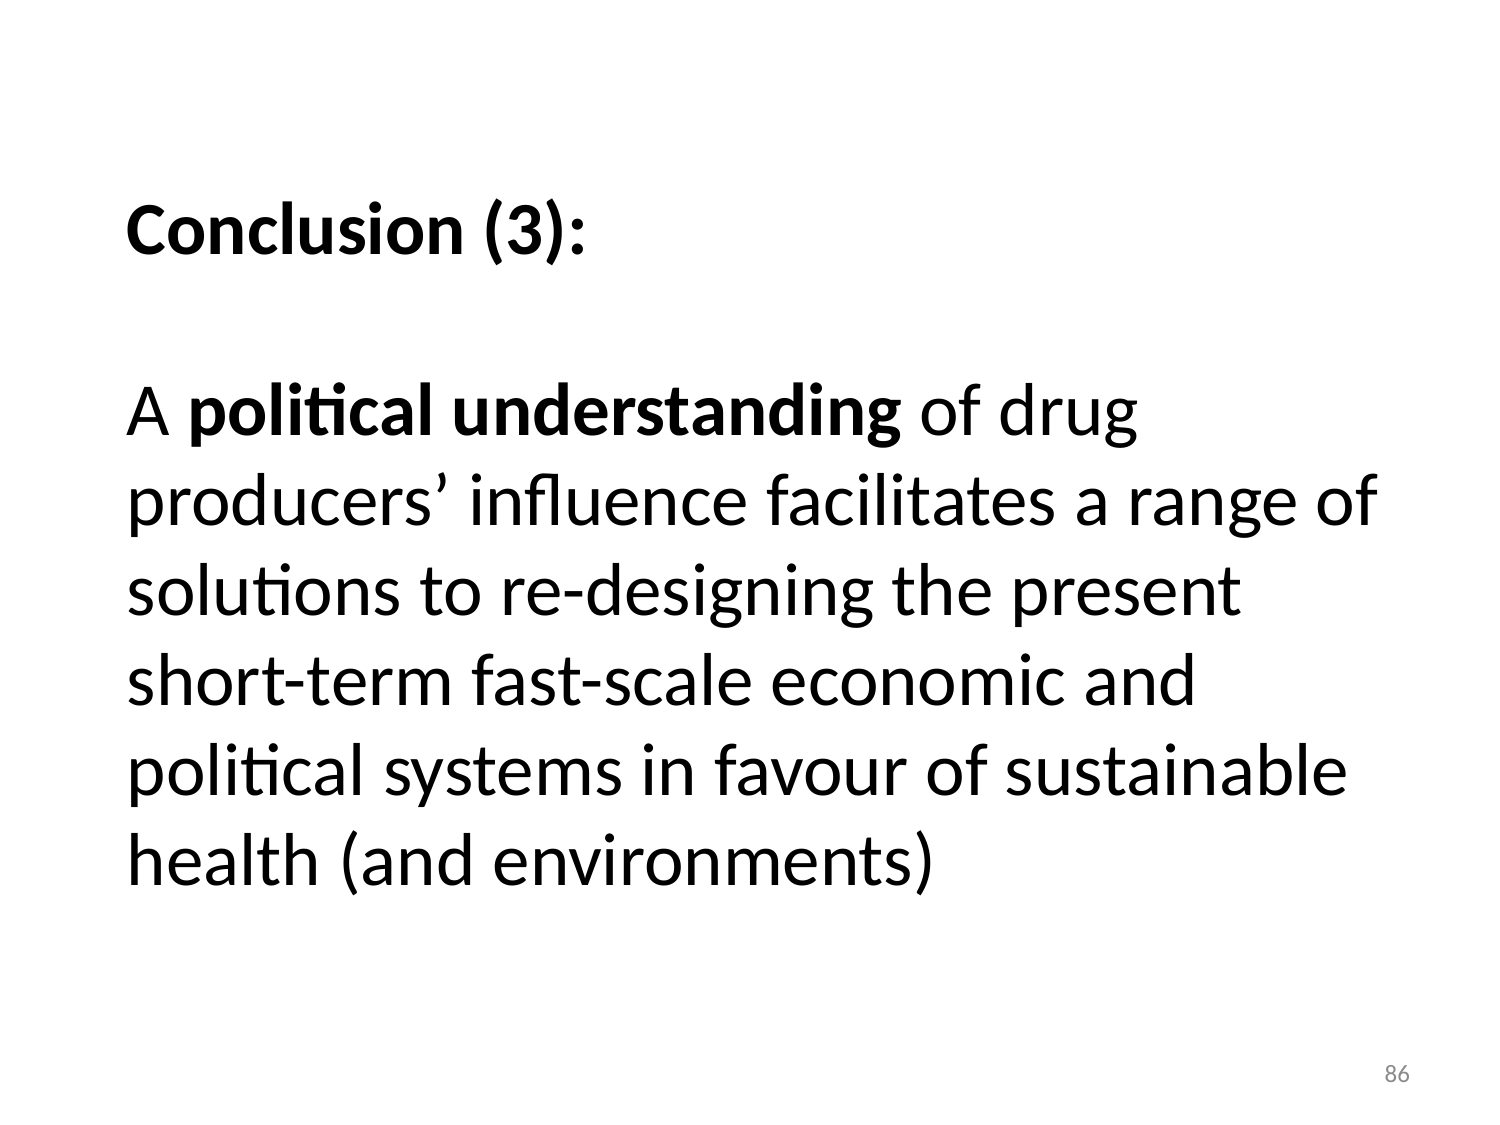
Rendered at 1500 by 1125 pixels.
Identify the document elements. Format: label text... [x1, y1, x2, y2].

text_box Conclusion (3): A political understanding of drug producers’ influence facilitates a range of solutions to re-designing the present short-term fast-scale economic and political systems in favour of sustainable health (and environments) [112, 172, 1435, 1125]
slide_number 86 [1074, 1042, 1425, 1103]
